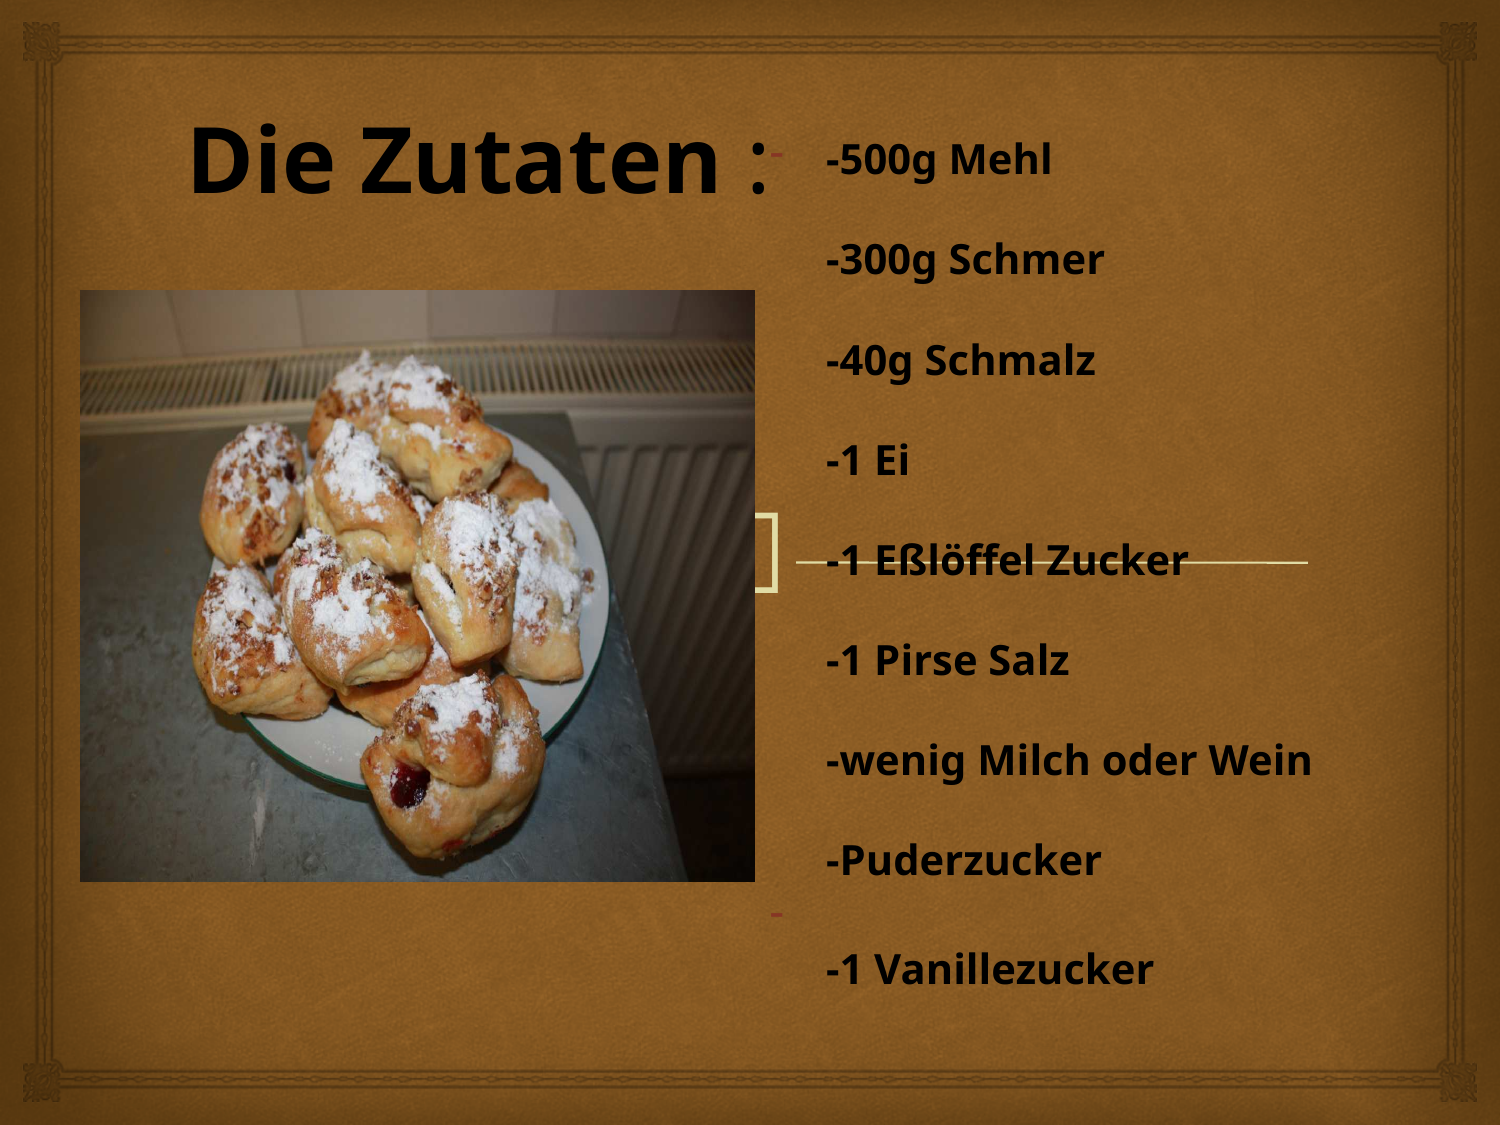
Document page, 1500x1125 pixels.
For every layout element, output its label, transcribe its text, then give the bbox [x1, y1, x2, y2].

subtitle -500g Mehl -300g Schmer -40g Schmalz -1 Ei -1 Eßlöffel Zucker -1 Pirse Salz -wenig Milch oder Wein -Puderzucker -1 Vanillezucker [754, 125, 1405, 1047]
picture [0, 0, 1500, 1125]
title Die Zutaten : [171, 101, 1283, 220]
